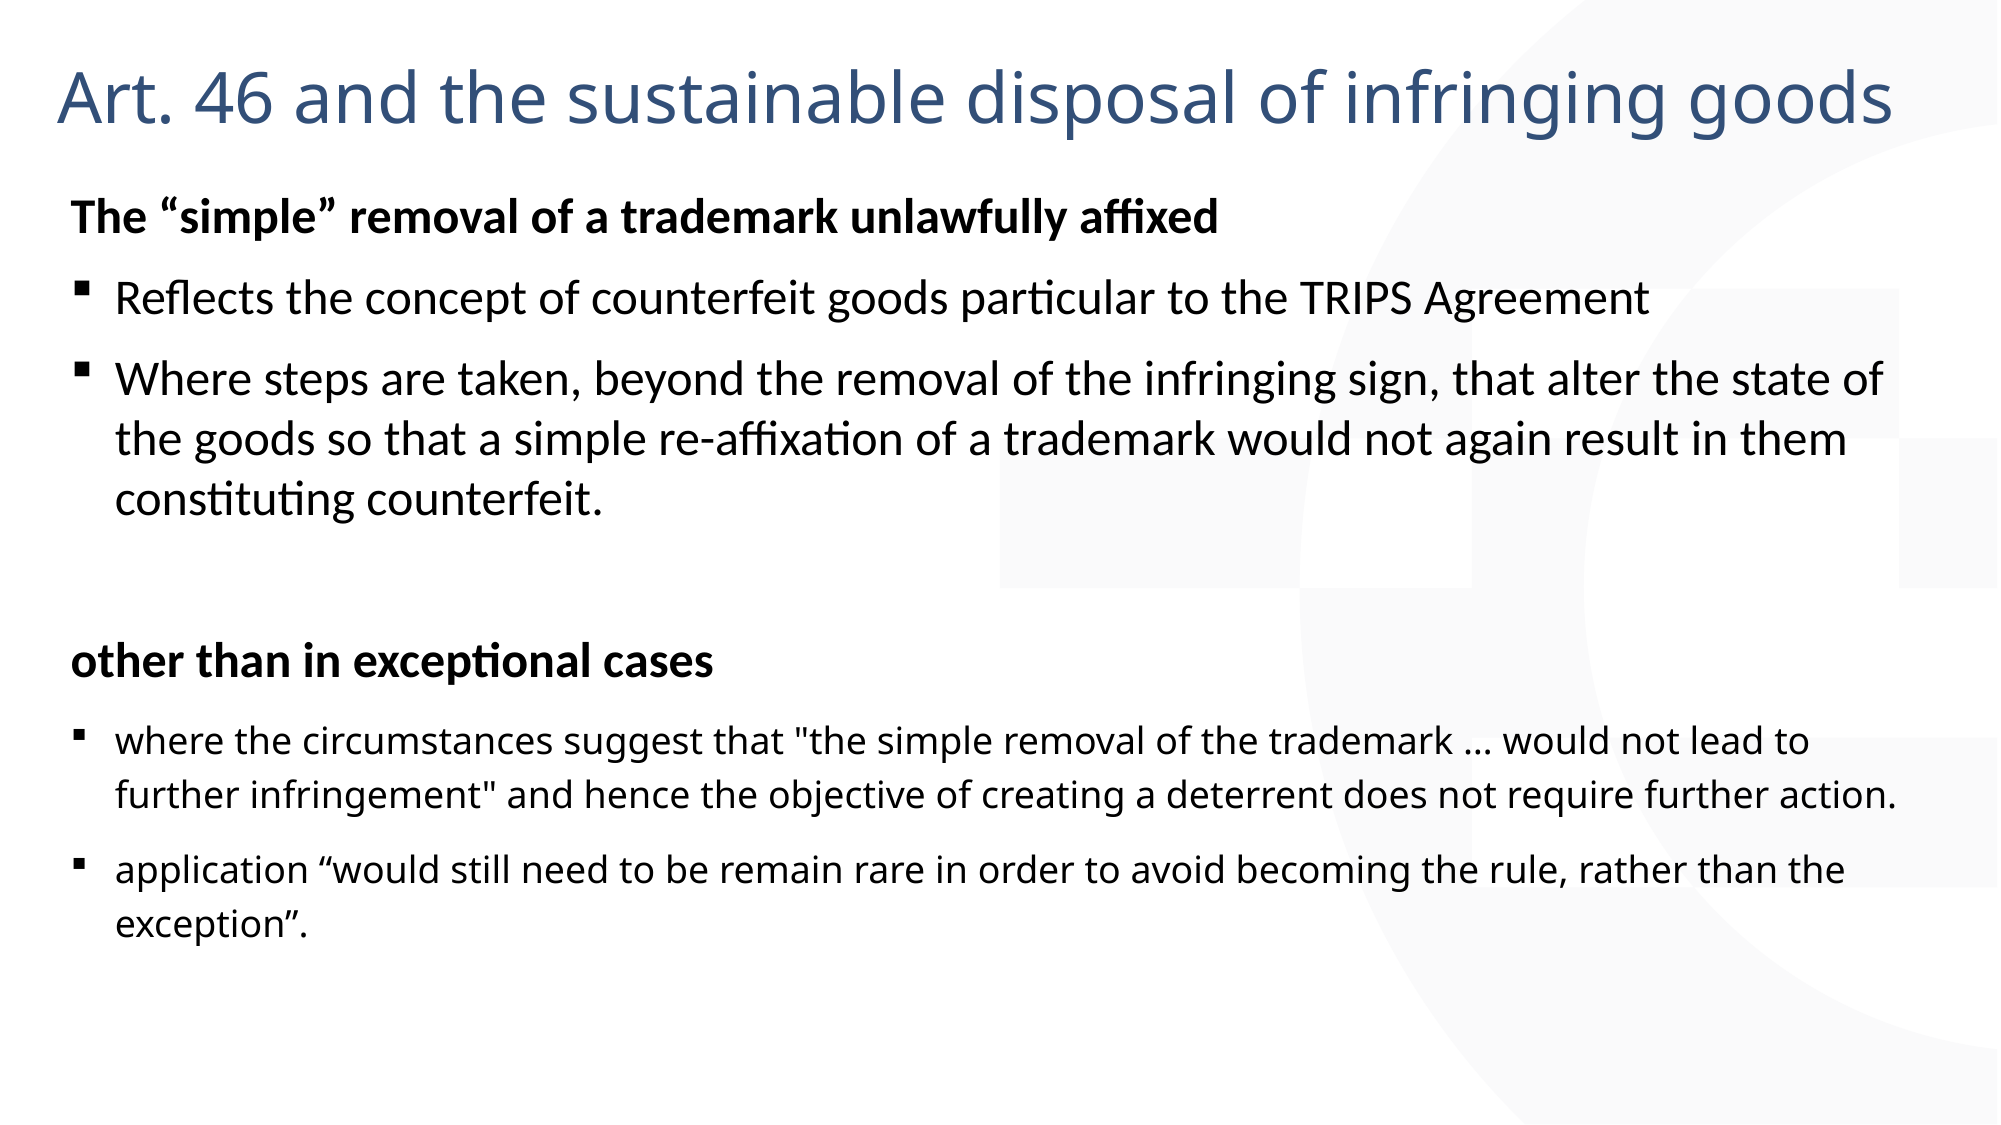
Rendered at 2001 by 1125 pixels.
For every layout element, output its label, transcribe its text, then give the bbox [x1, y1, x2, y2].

text_box Art. 46 and the sustainable disposal of infringing goods [42, 45, 1930, 184]
list The “simple” removal of a trademark unlawfully affixed Reflects the concept of counterfeit goods particular to the TRIPS Agreement Where steps are taken, beyond the removal of the infringing sign, that alter the state of the goods so that a simple re-affixation of a trademark would not again result in them constituting counterfeit. other than in exceptional cases where the circumstances suggest that "the simple removal of the trademark … would not lead to further infringement" and hence the objective of creating a deterrent does not require further action. application “would still need to be remain rare in order to avoid becoming the rule, rather than the exception”. [70, 184, 1909, 1053]
